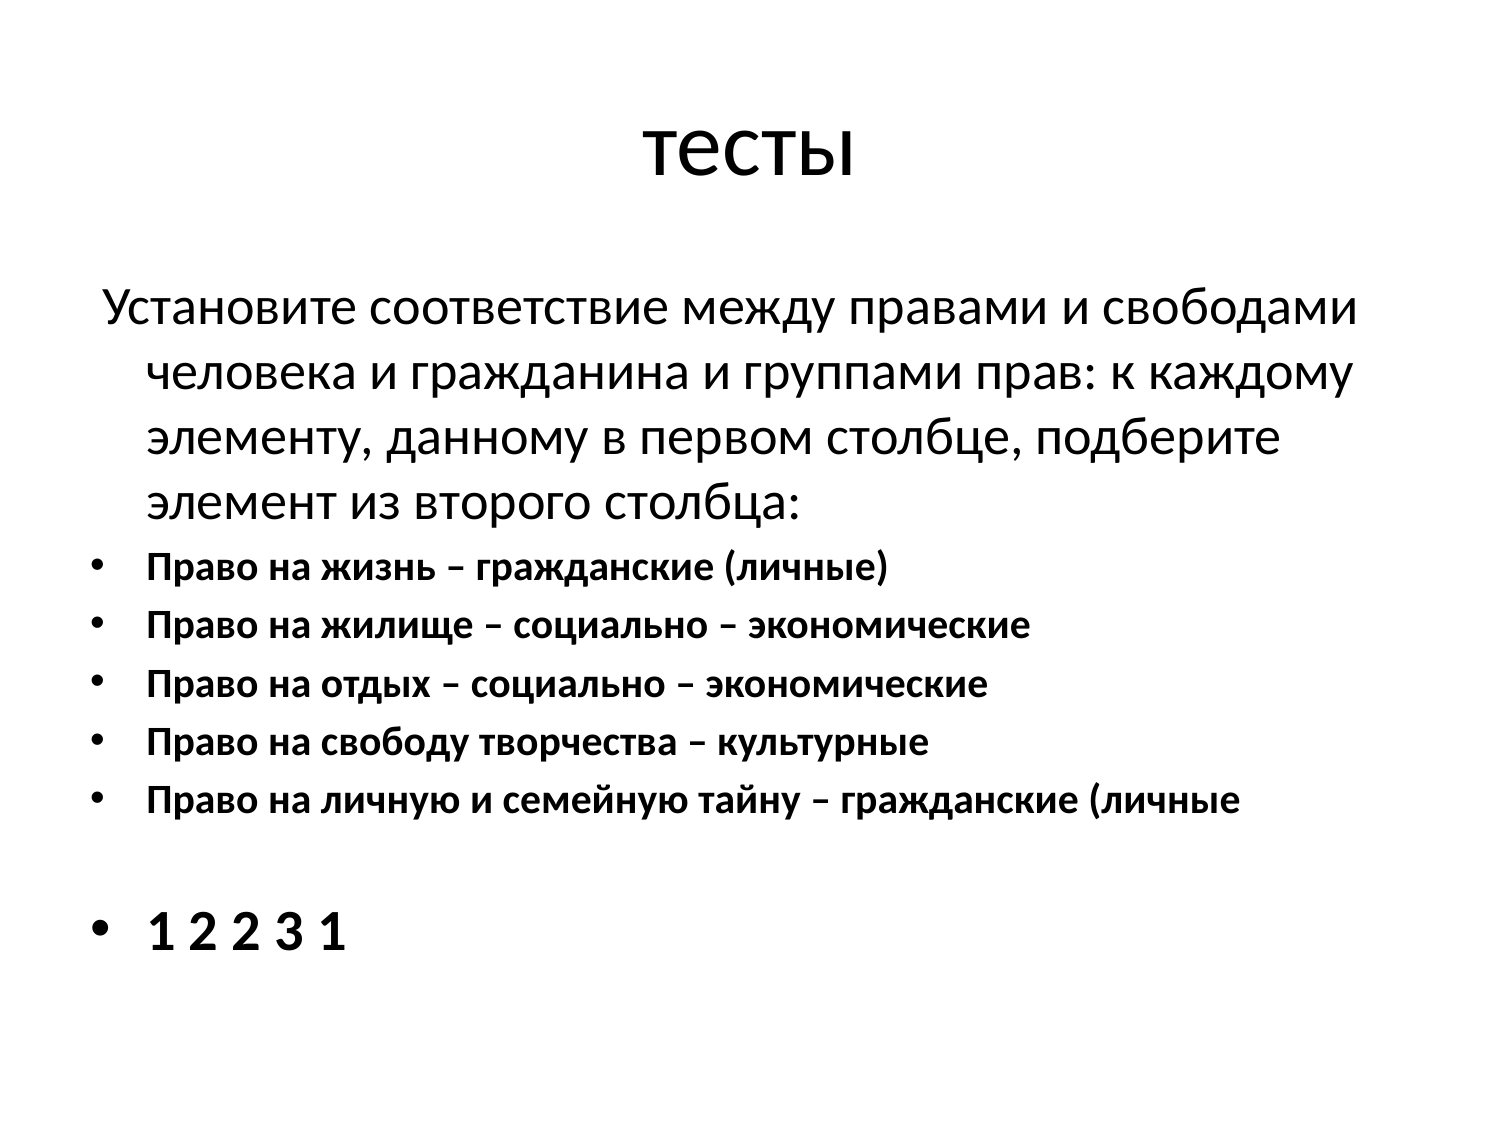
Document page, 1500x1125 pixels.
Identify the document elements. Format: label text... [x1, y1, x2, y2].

title тесты [75, 45, 1425, 233]
list Установите соответствие между правами и свободами человека и гражданина и группами прав: к каждому элементу, данному в первом столбце, подберите элемент из второго столбца: Право на жизнь – гражданские (личные) Право на жилище – социально – экономические Право на отдых – социально – экономические Право на свободу творчества – культурные Право на личную и семейную тайну – гражданские (личные 1 2 2 3 1 [75, 262, 1425, 1005]
